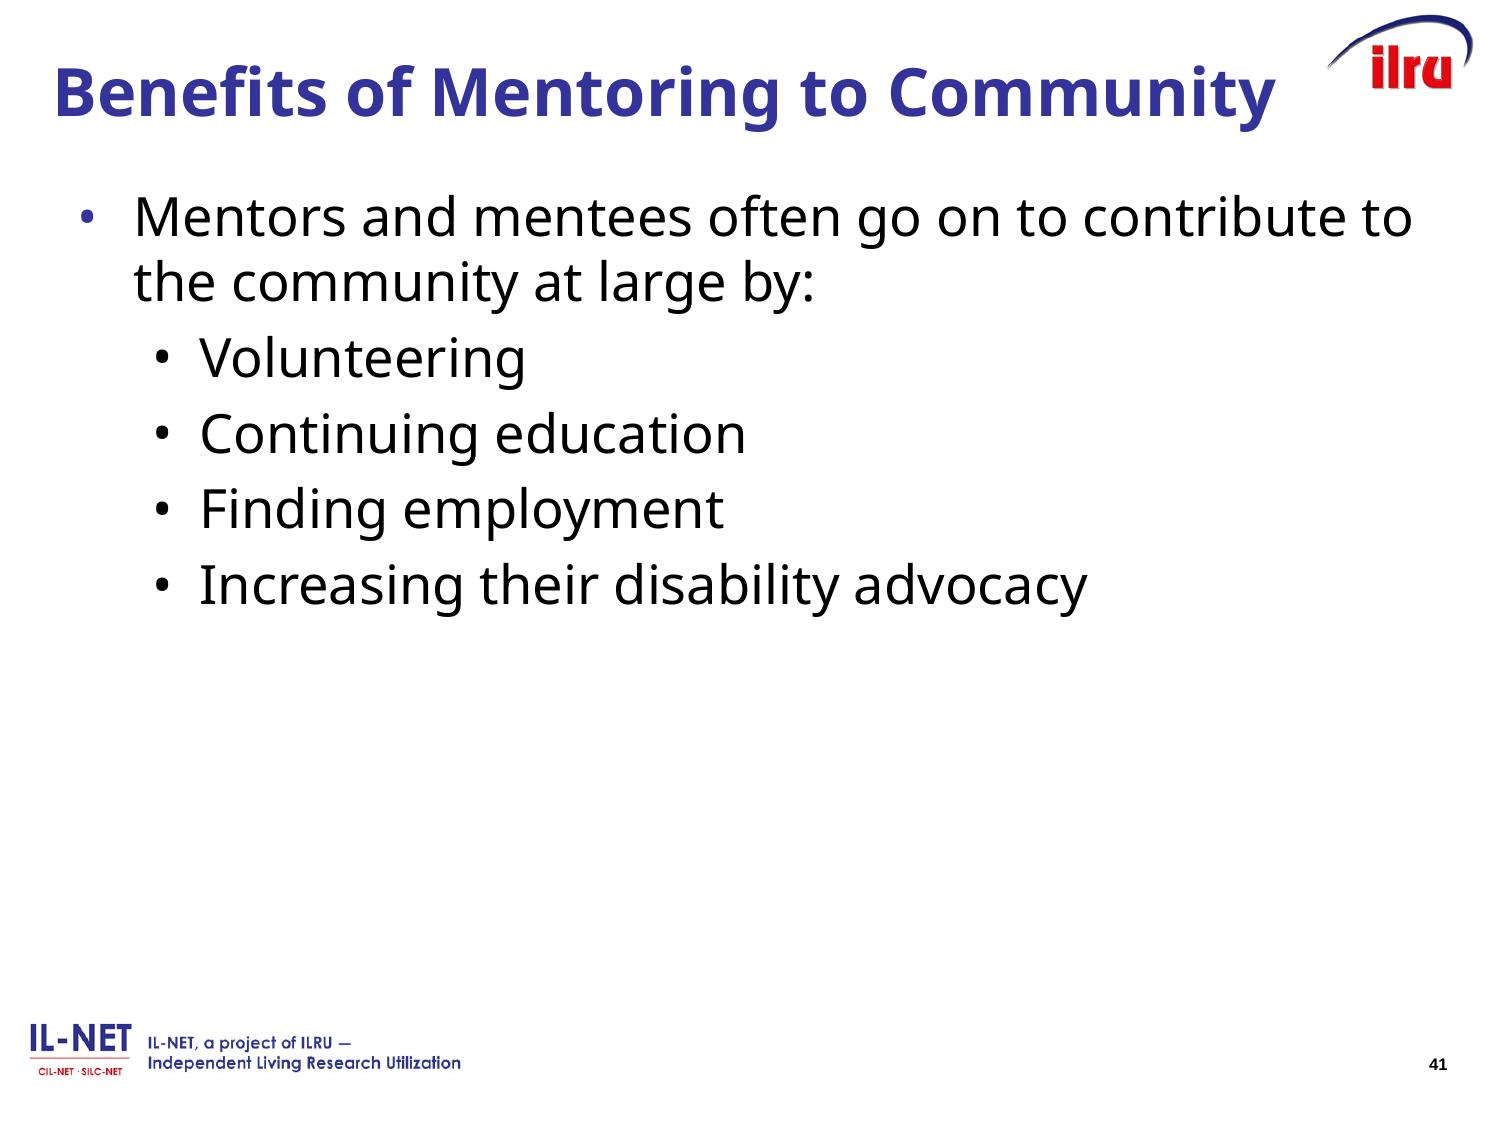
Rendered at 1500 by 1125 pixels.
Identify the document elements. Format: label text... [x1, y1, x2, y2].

list Mentors and mentees often go on to contribute to the community at large by: Volunteering Continuing education Finding employment Increasing their disability advocacy [62, 174, 1463, 1000]
picture [1325, 12, 1488, 90]
picture [12, 1005, 478, 1092]
title Benefits of Mentoring to Community [37, 24, 1300, 155]
